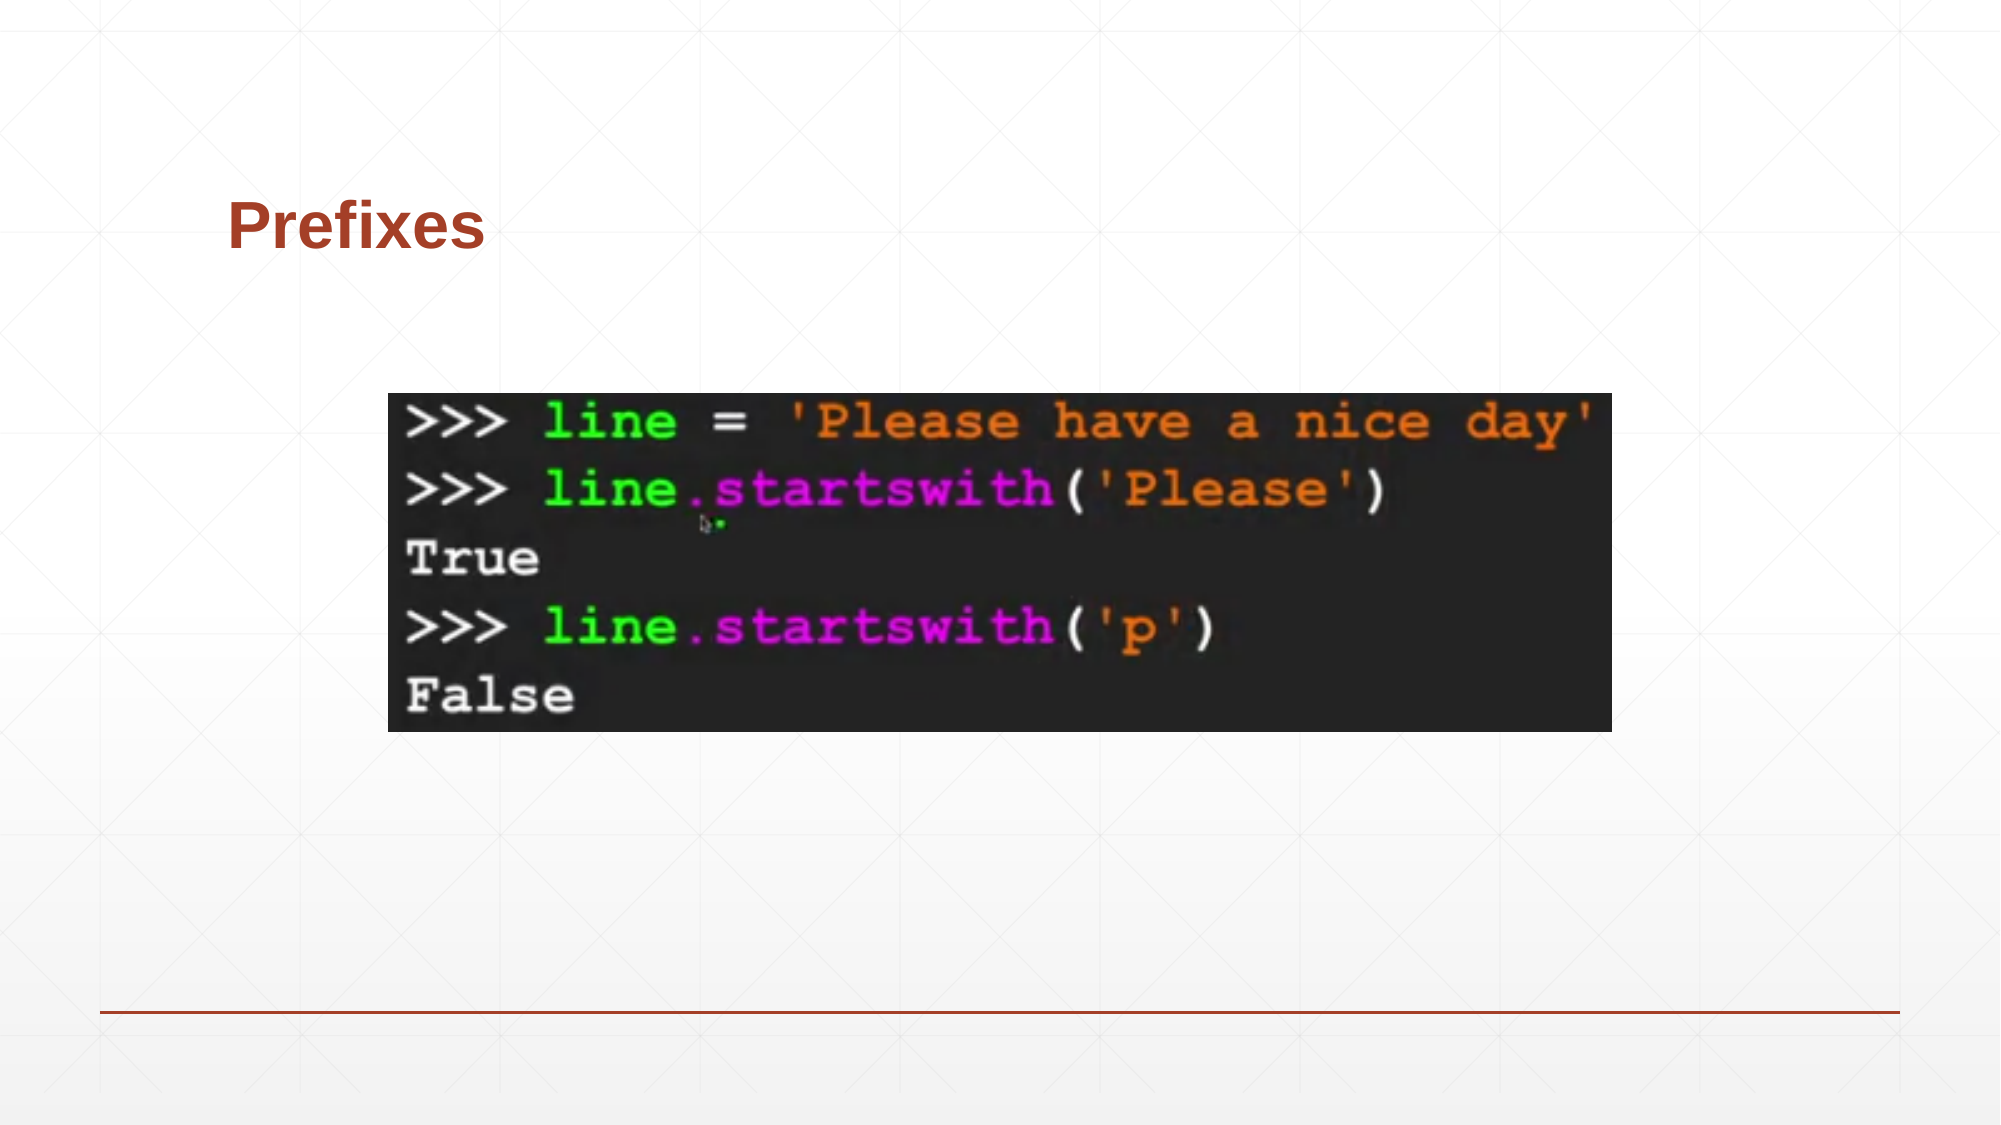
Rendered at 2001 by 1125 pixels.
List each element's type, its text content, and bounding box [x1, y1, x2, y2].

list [388, 393, 1611, 732]
title Prefixes [212, 82, 1788, 271]
